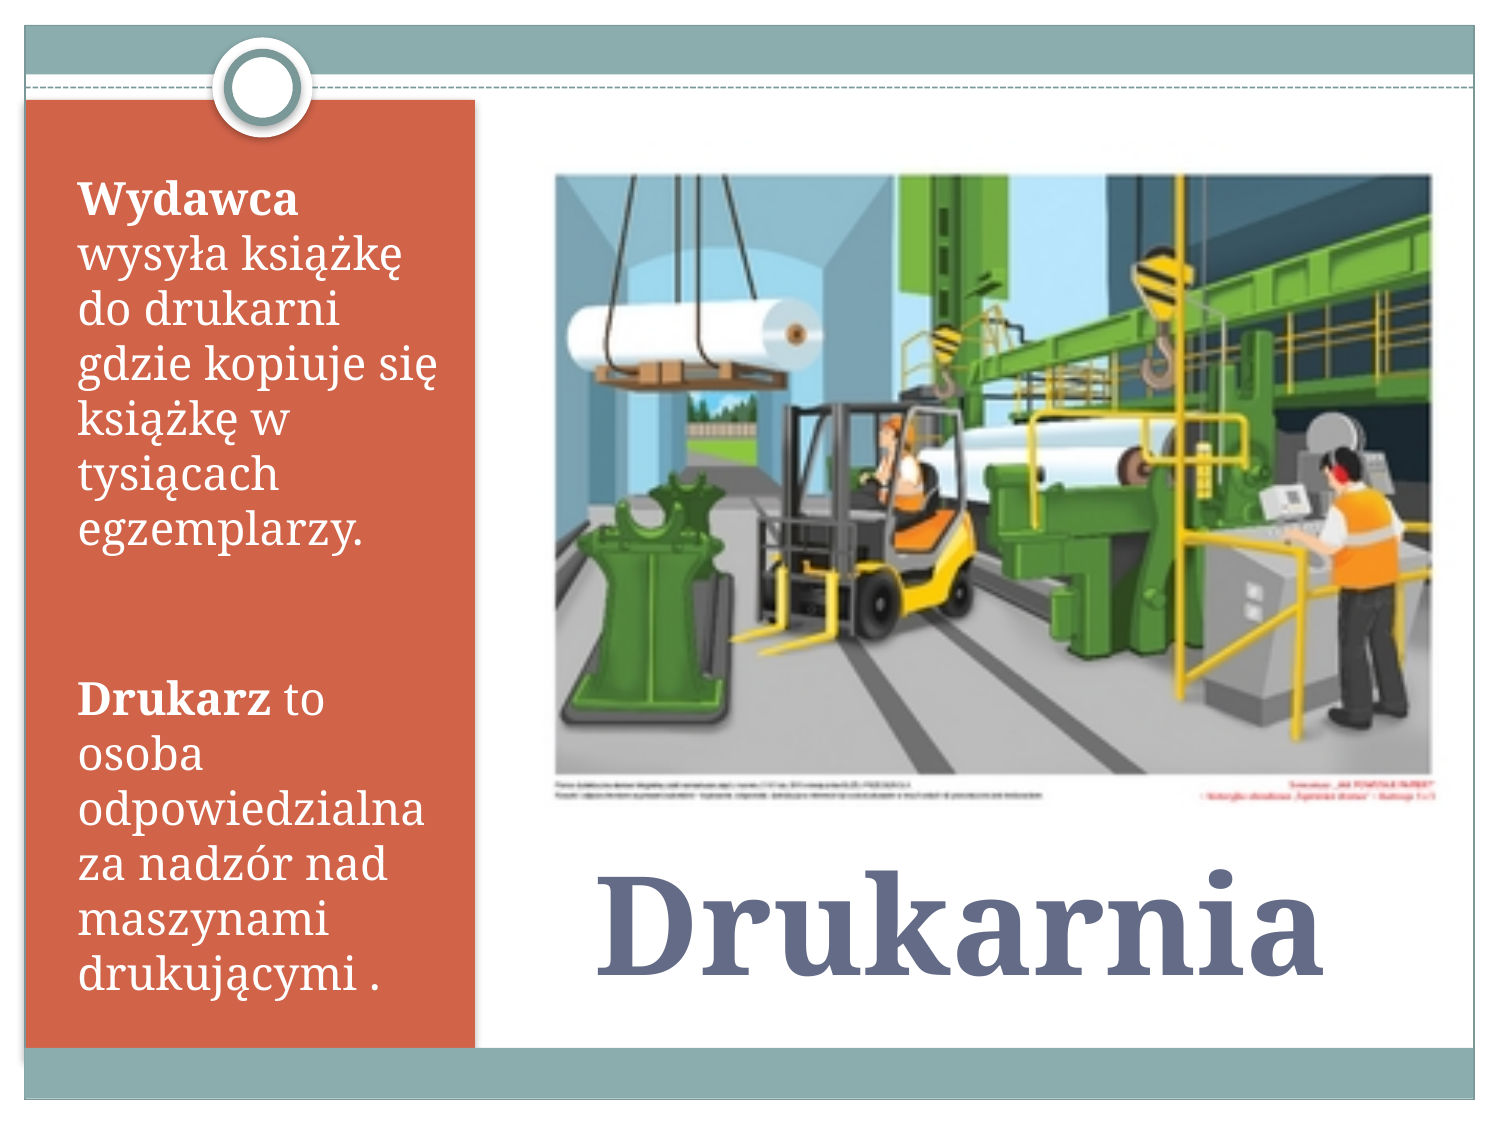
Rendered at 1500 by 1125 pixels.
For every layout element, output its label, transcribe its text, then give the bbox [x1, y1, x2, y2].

title Drukarnia [580, 830, 1500, 1031]
picture [538, 140, 1455, 807]
list Wydawca wysyła książkę do drukarni gdzie kopiuje się książkę w tysiącach egzemplarzy. Drukarz to osoba odpowiedzialna za nadzór nad maszynami drukującymi . [62, 162, 463, 1025]
